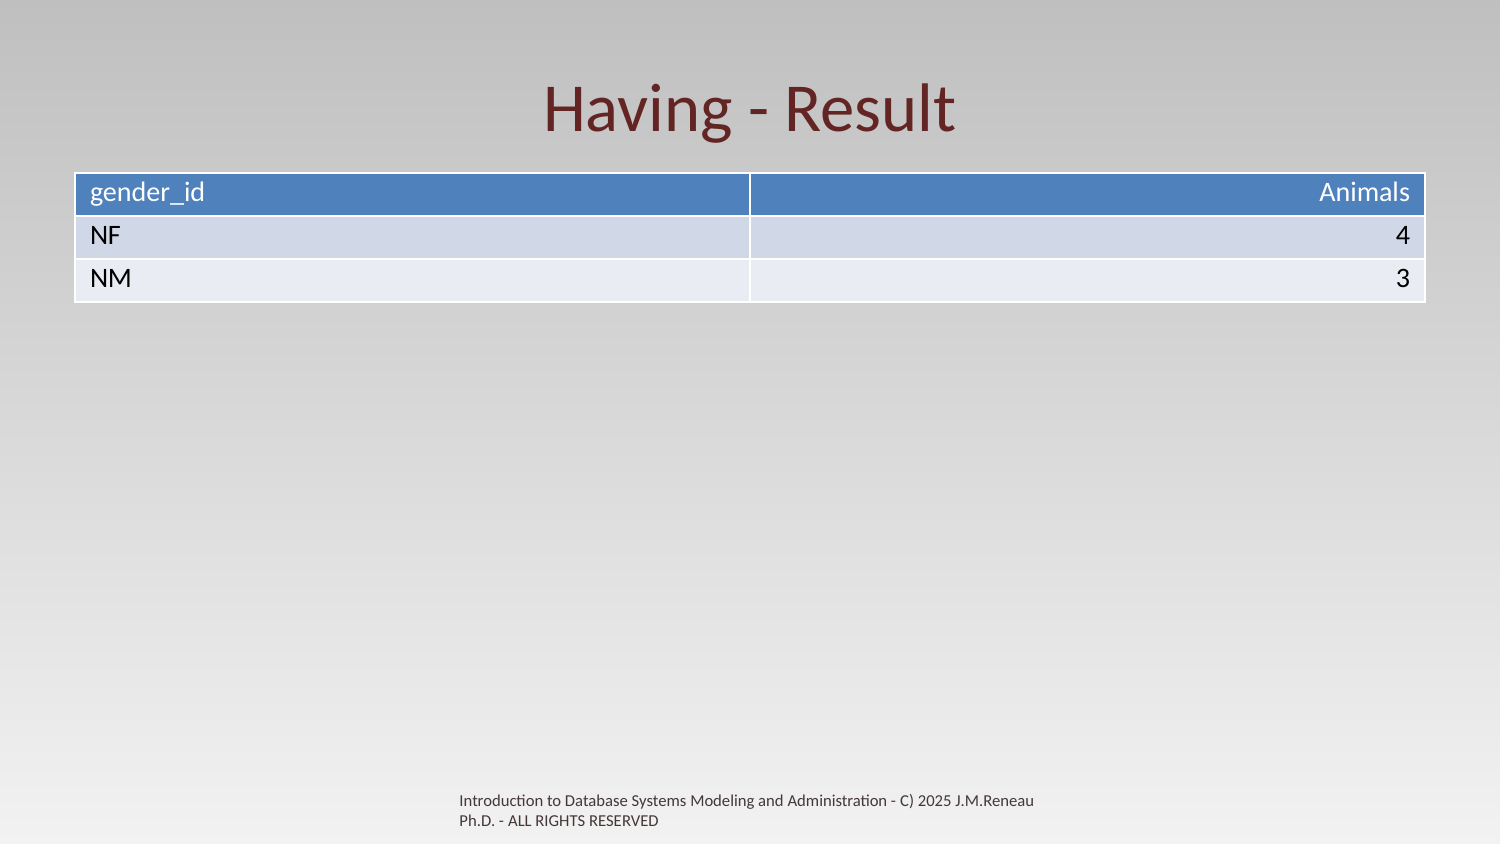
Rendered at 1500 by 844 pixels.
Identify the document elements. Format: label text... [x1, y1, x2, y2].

table_header gender_id [76, 174, 749, 215]
table_cell NF [76, 217, 749, 258]
table_cell NM [76, 260, 749, 301]
table_cell 3 [751, 260, 1424, 301]
table_header Animals [751, 174, 1424, 215]
title Having - Result [75, 33, 1425, 172]
footer Introduction to Database Systems Modeling and Administration - C) 2025 J.M.Reneau Ph.D. - ALL RIGHTS RESERVED [444, 782, 1055, 827]
table_cell 4 [751, 217, 1424, 258]
